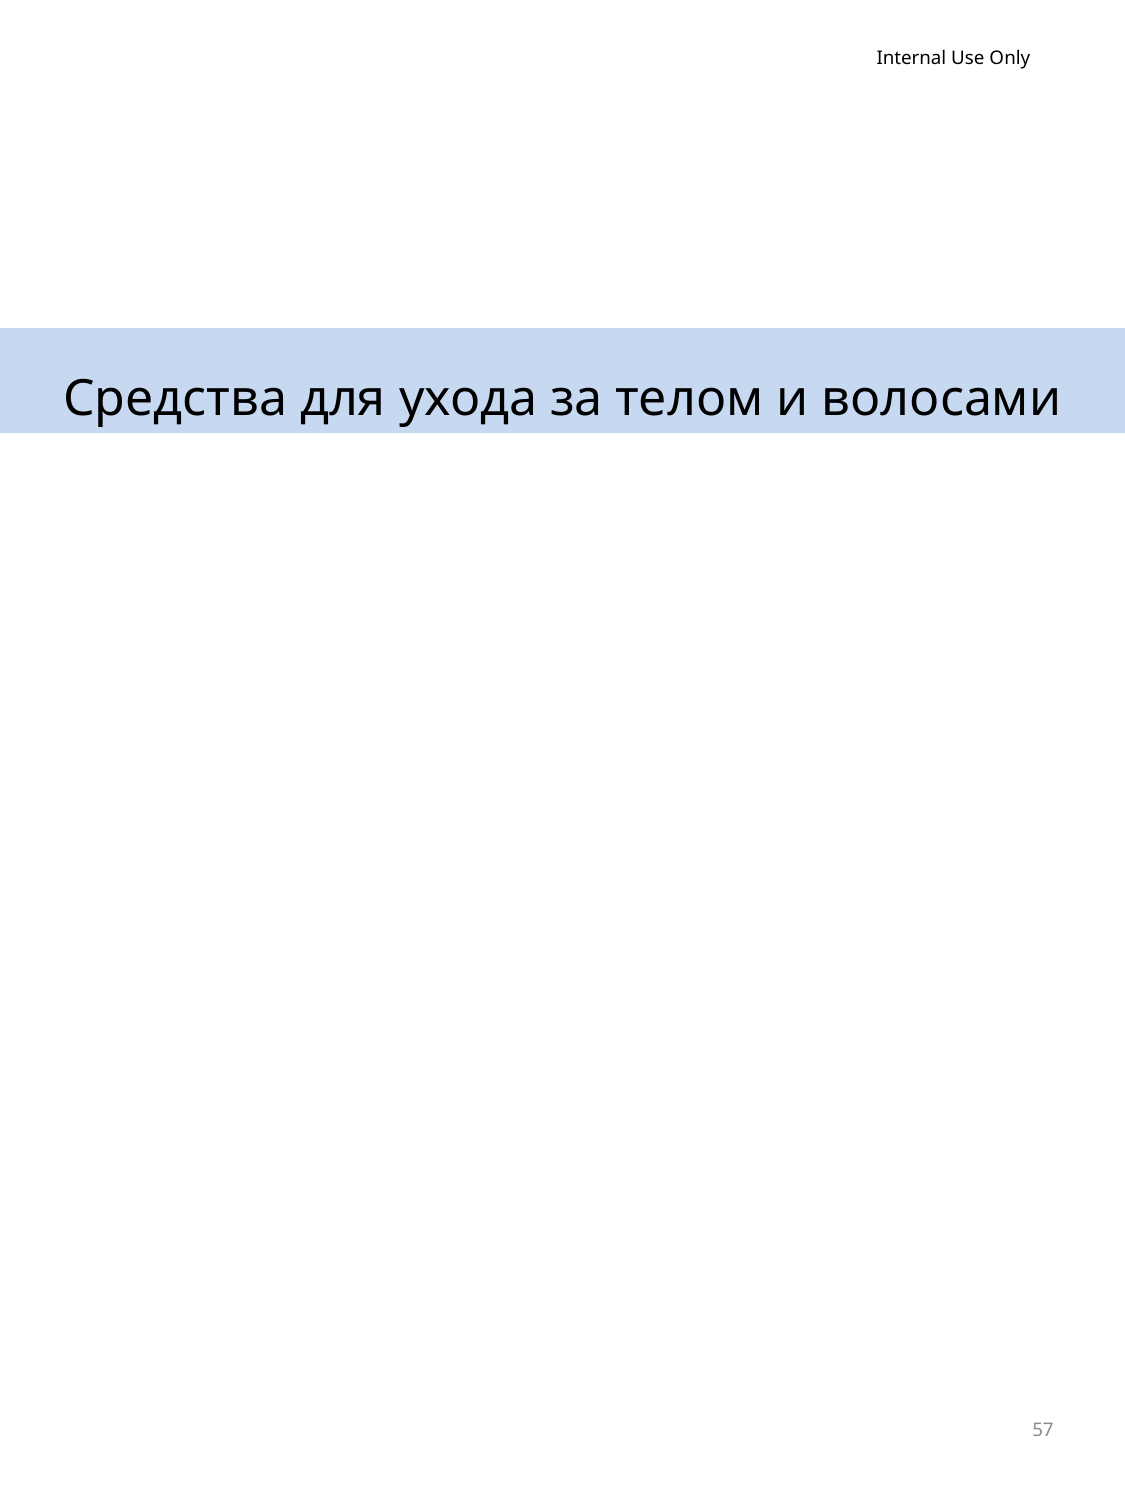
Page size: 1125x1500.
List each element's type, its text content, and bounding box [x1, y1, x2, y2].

slide_number 57 [806, 1390, 1069, 1471]
text_box Средства для ухода за телом и волосами [0, 328, 1125, 433]
text_box Internal Use Only [849, 37, 1045, 76]
